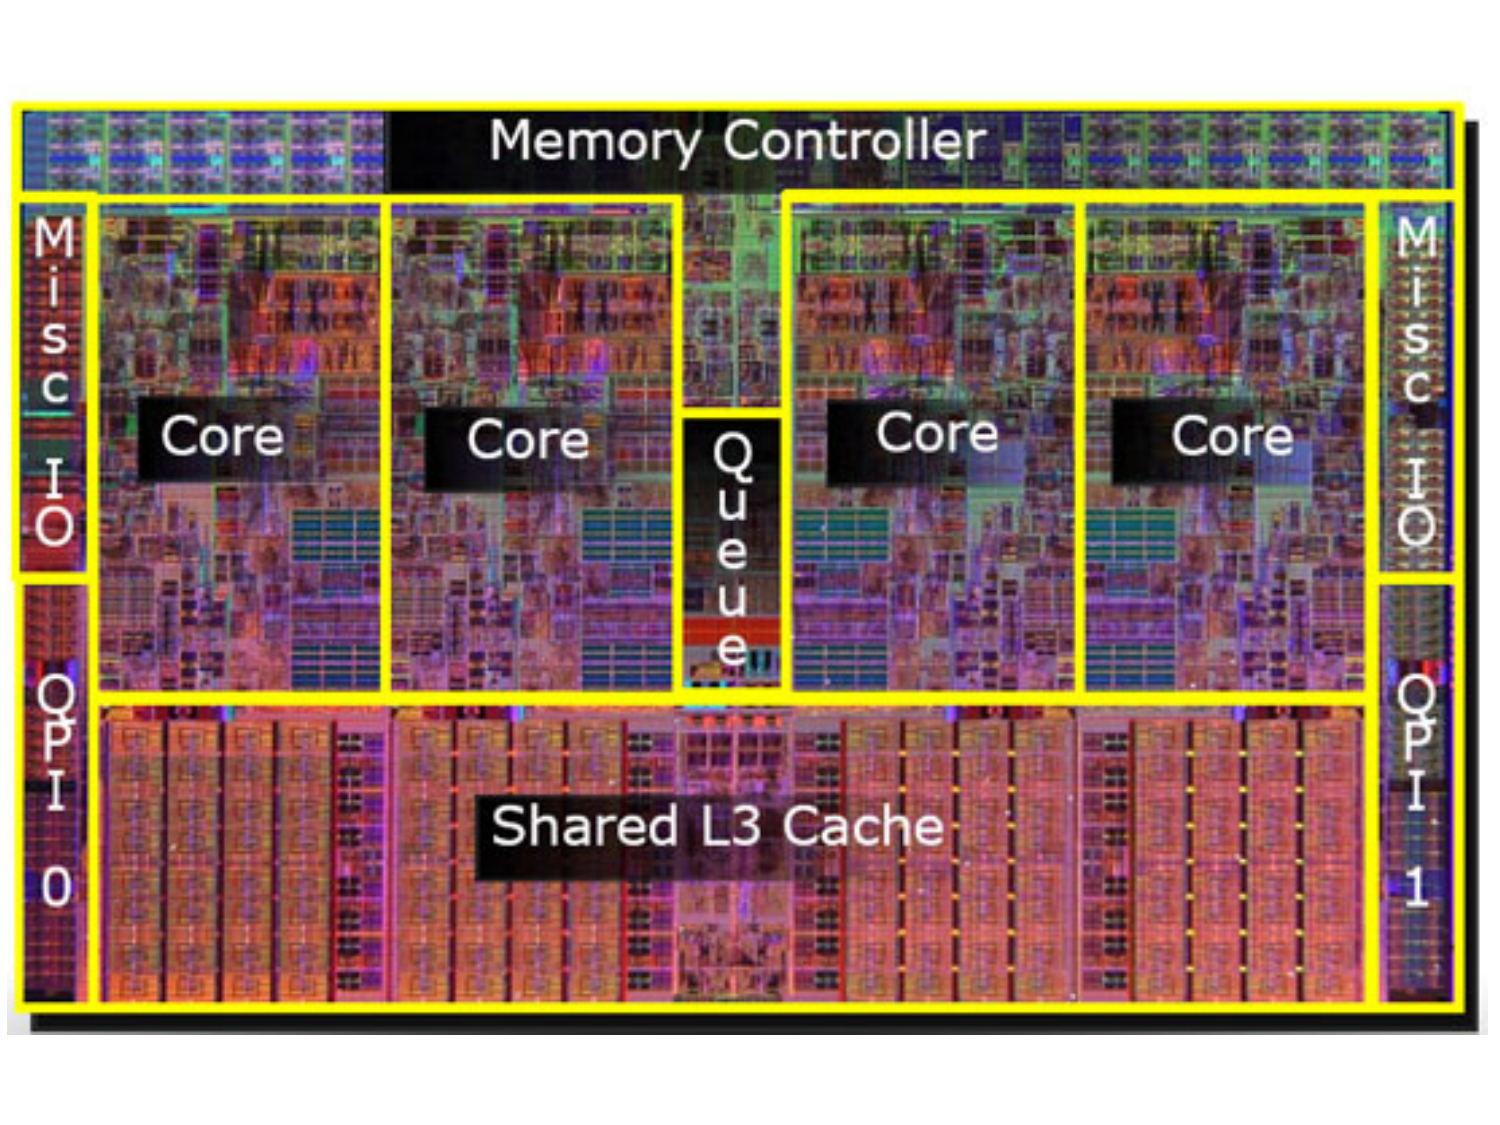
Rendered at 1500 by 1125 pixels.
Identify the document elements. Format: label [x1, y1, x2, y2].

picture [7, 84, 1488, 1035]
